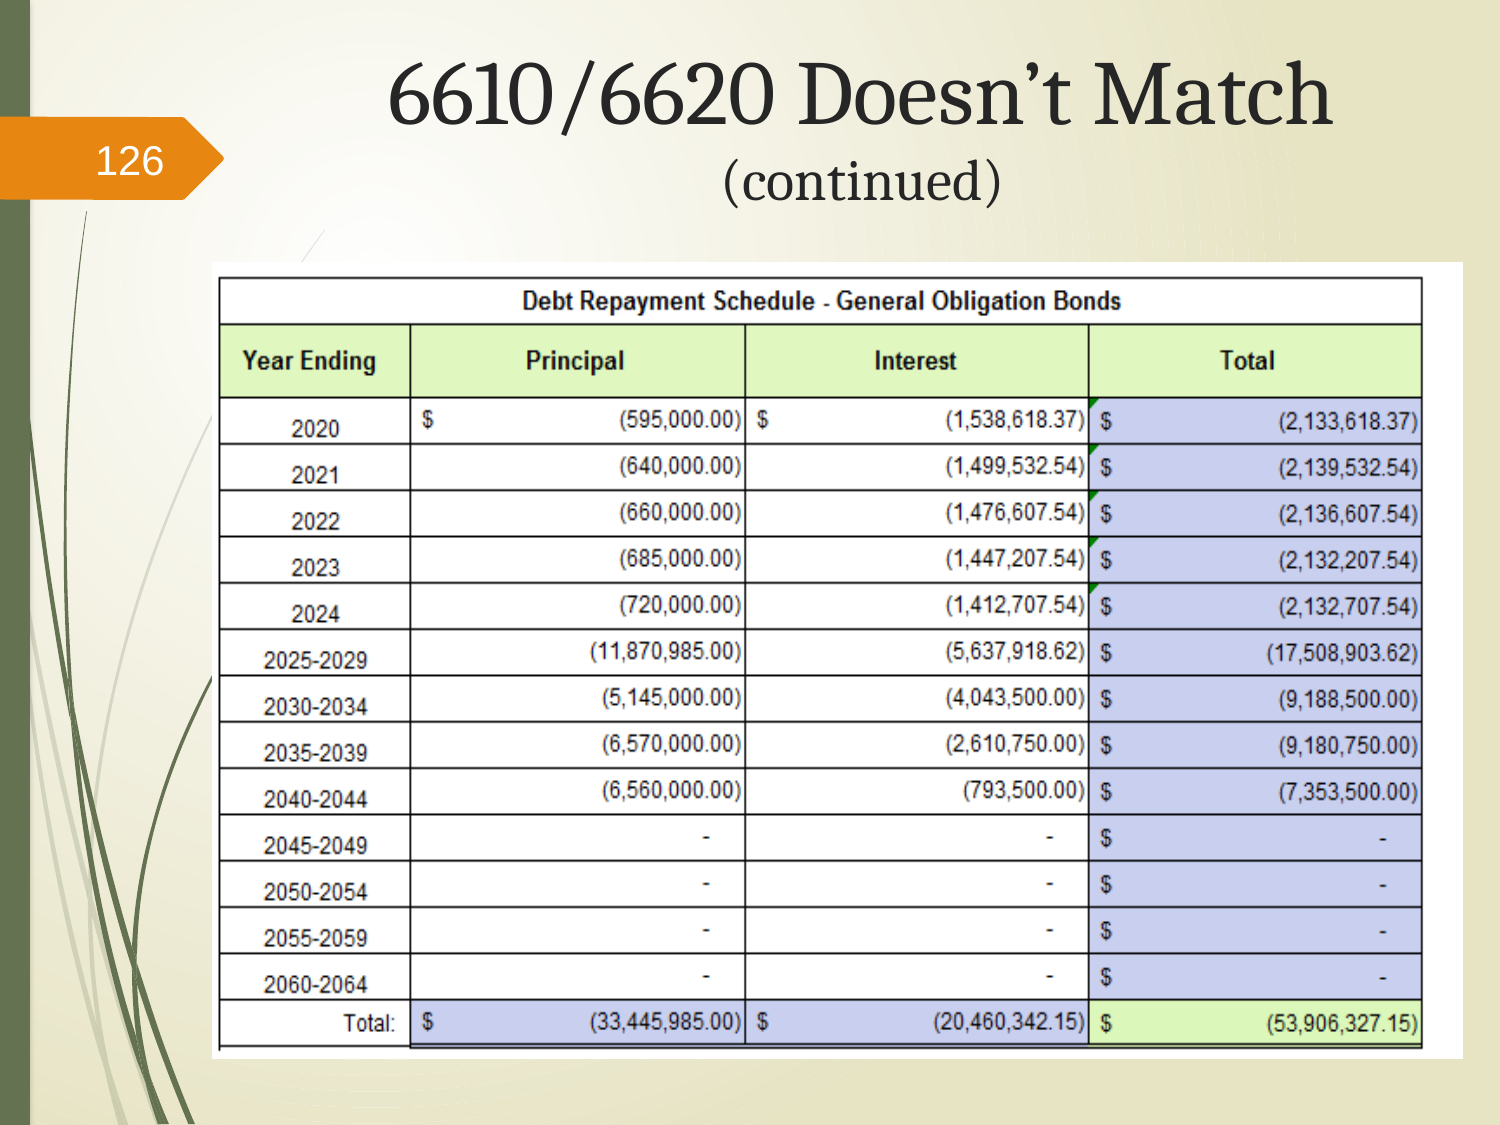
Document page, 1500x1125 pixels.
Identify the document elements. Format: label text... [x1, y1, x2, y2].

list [212, 262, 1463, 1060]
slide_number 126 [62, 129, 180, 190]
title 6610/6620 Doesn’t Match (continued) [225, 24, 1500, 225]
